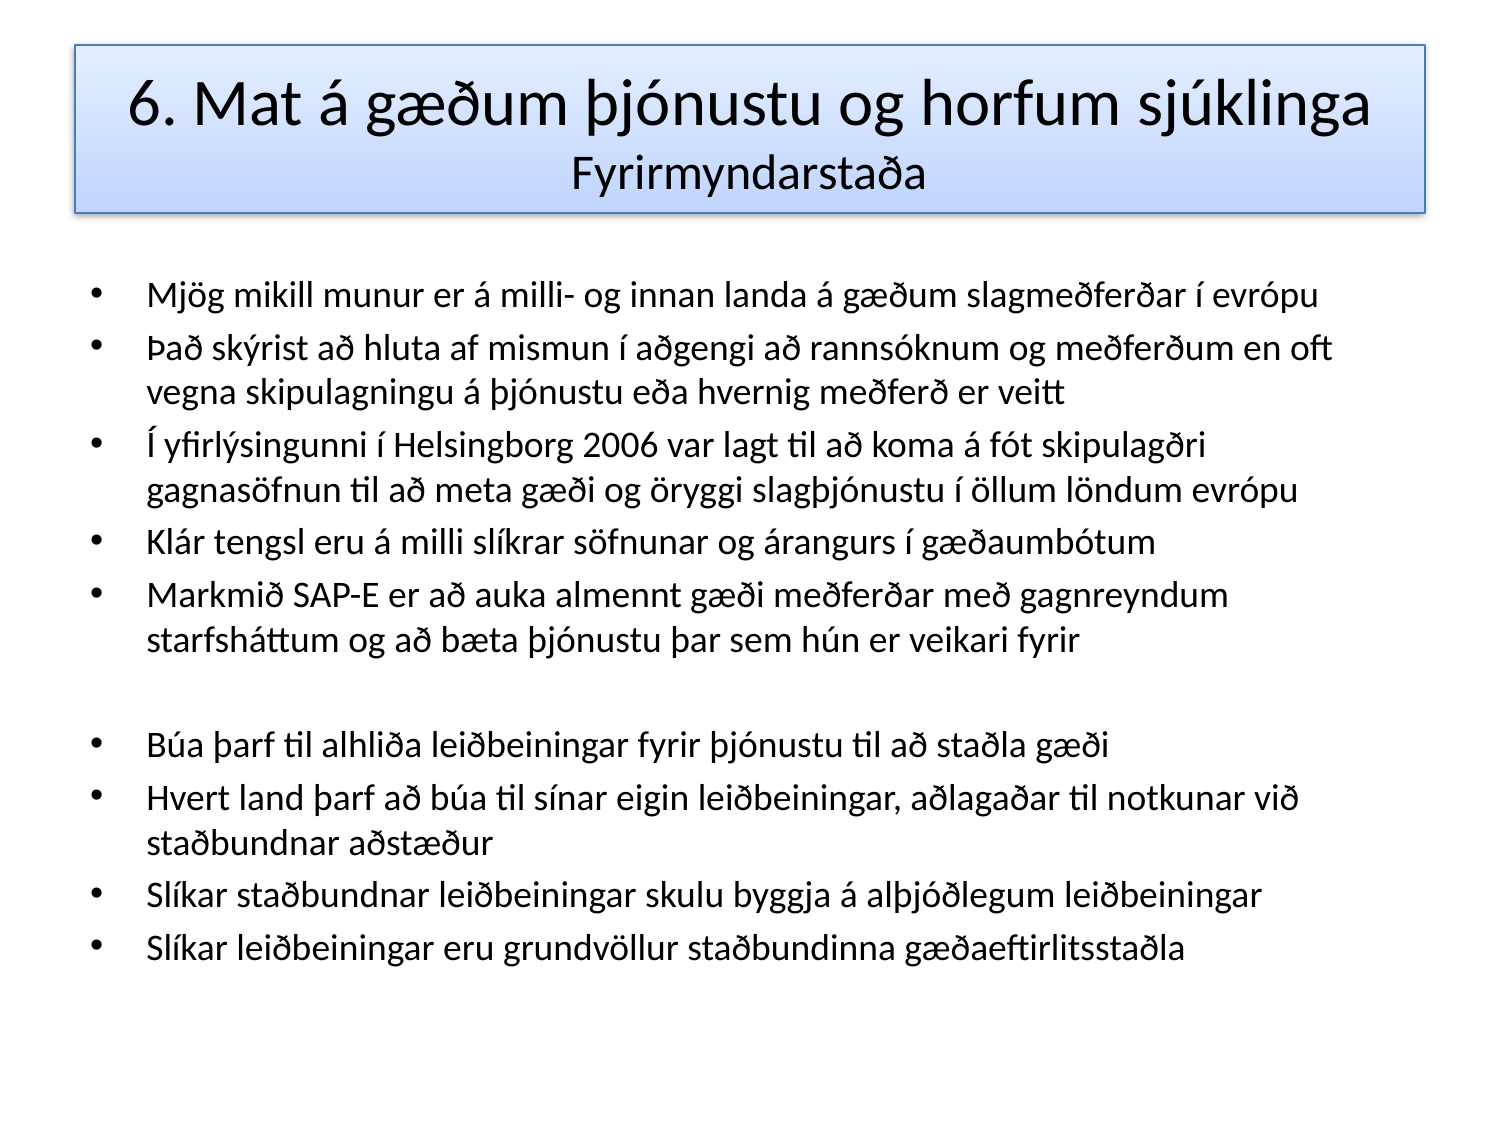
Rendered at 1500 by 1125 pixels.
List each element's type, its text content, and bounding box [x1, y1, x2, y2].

title 6. Mat á gæðum þjónustu og horfum sjúklinga Fyrirmyndarstaða [74, 44, 1426, 214]
list Mjög mikill munur er á milli- og innan landa á gæðum slagmeðferðar í evrópu Það skýrist að hluta af mismun í aðgengi að rannsóknum og meðferðum en oft vegna skipulagningu á þjónustu eða hvernig meðferð er veitt Í yfirlýsingunni í Helsingborg 2006 var lagt til að koma á fót skipulagðri gagnasöfnun til að meta gæði og öryggi slagþjónustu í öllum löndum evrópu Klár tengsl eru á milli slíkrar söfnunar og árangurs í gæðaumbótum Markmið SAP-E er að auka almennt gæði meðferðar með gagnreyndum starfsháttum og að bæta þjónustu þar sem hún er veikari fyrir Búa þarf til alhliða leiðbeiningar fyrir þjónustu til að staðla gæði Hvert land þarf að búa til sínar eigin leiðbeiningar, aðlagaðar til notkunar við staðbundnar aðstæður Slíkar staðbundnar leiðbeiningar skulu byggja á alþjóðlegum leiðbeiningar Slíkar leiðbeiningar eru grundvöllur staðbundinna gæðaeftirlitsstaðla [75, 262, 1425, 1059]
